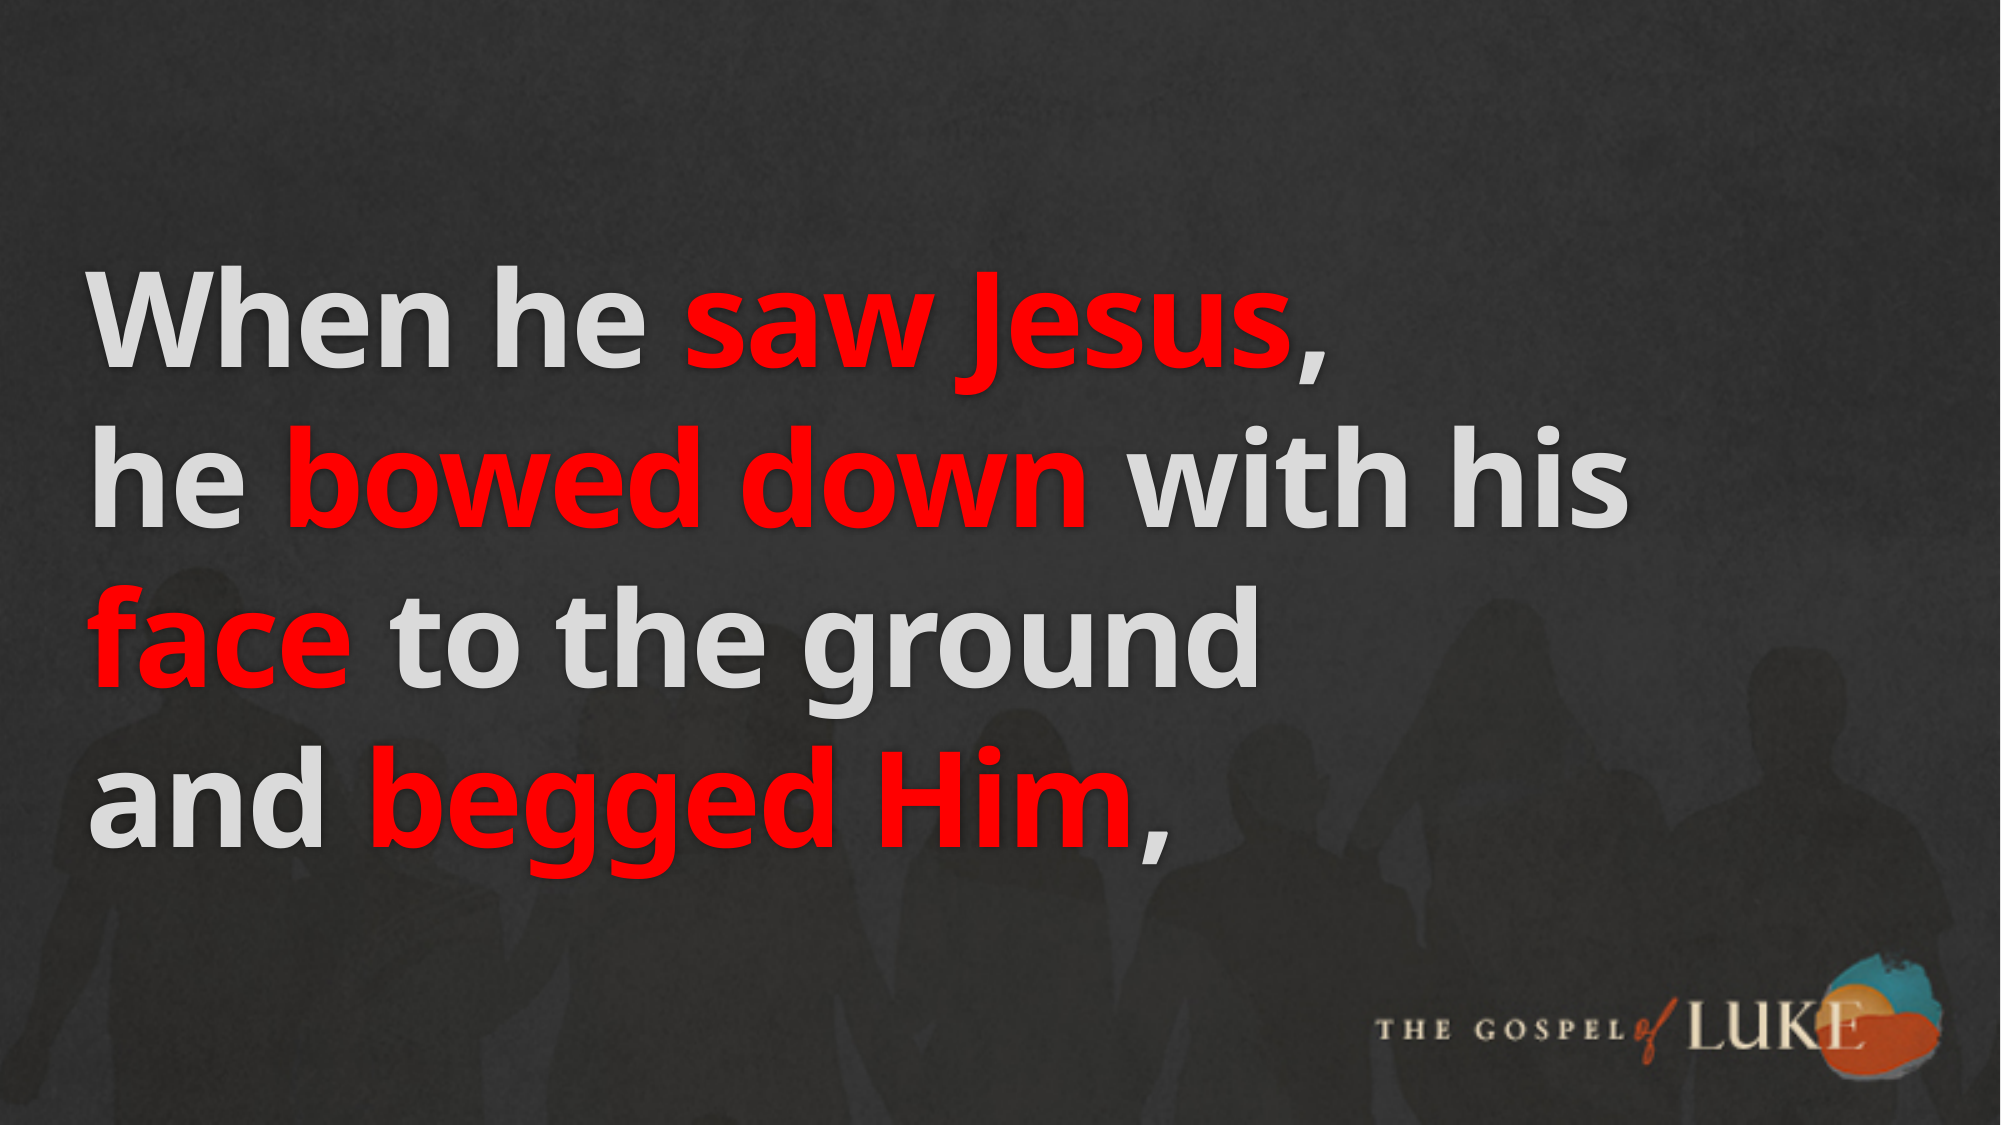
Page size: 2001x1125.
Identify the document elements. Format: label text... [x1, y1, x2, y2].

picture [0, 0, 2000, 1125]
title When he saw Jesus, he bowed down with his face to the ground and begged Him, [70, 243, 1930, 882]
